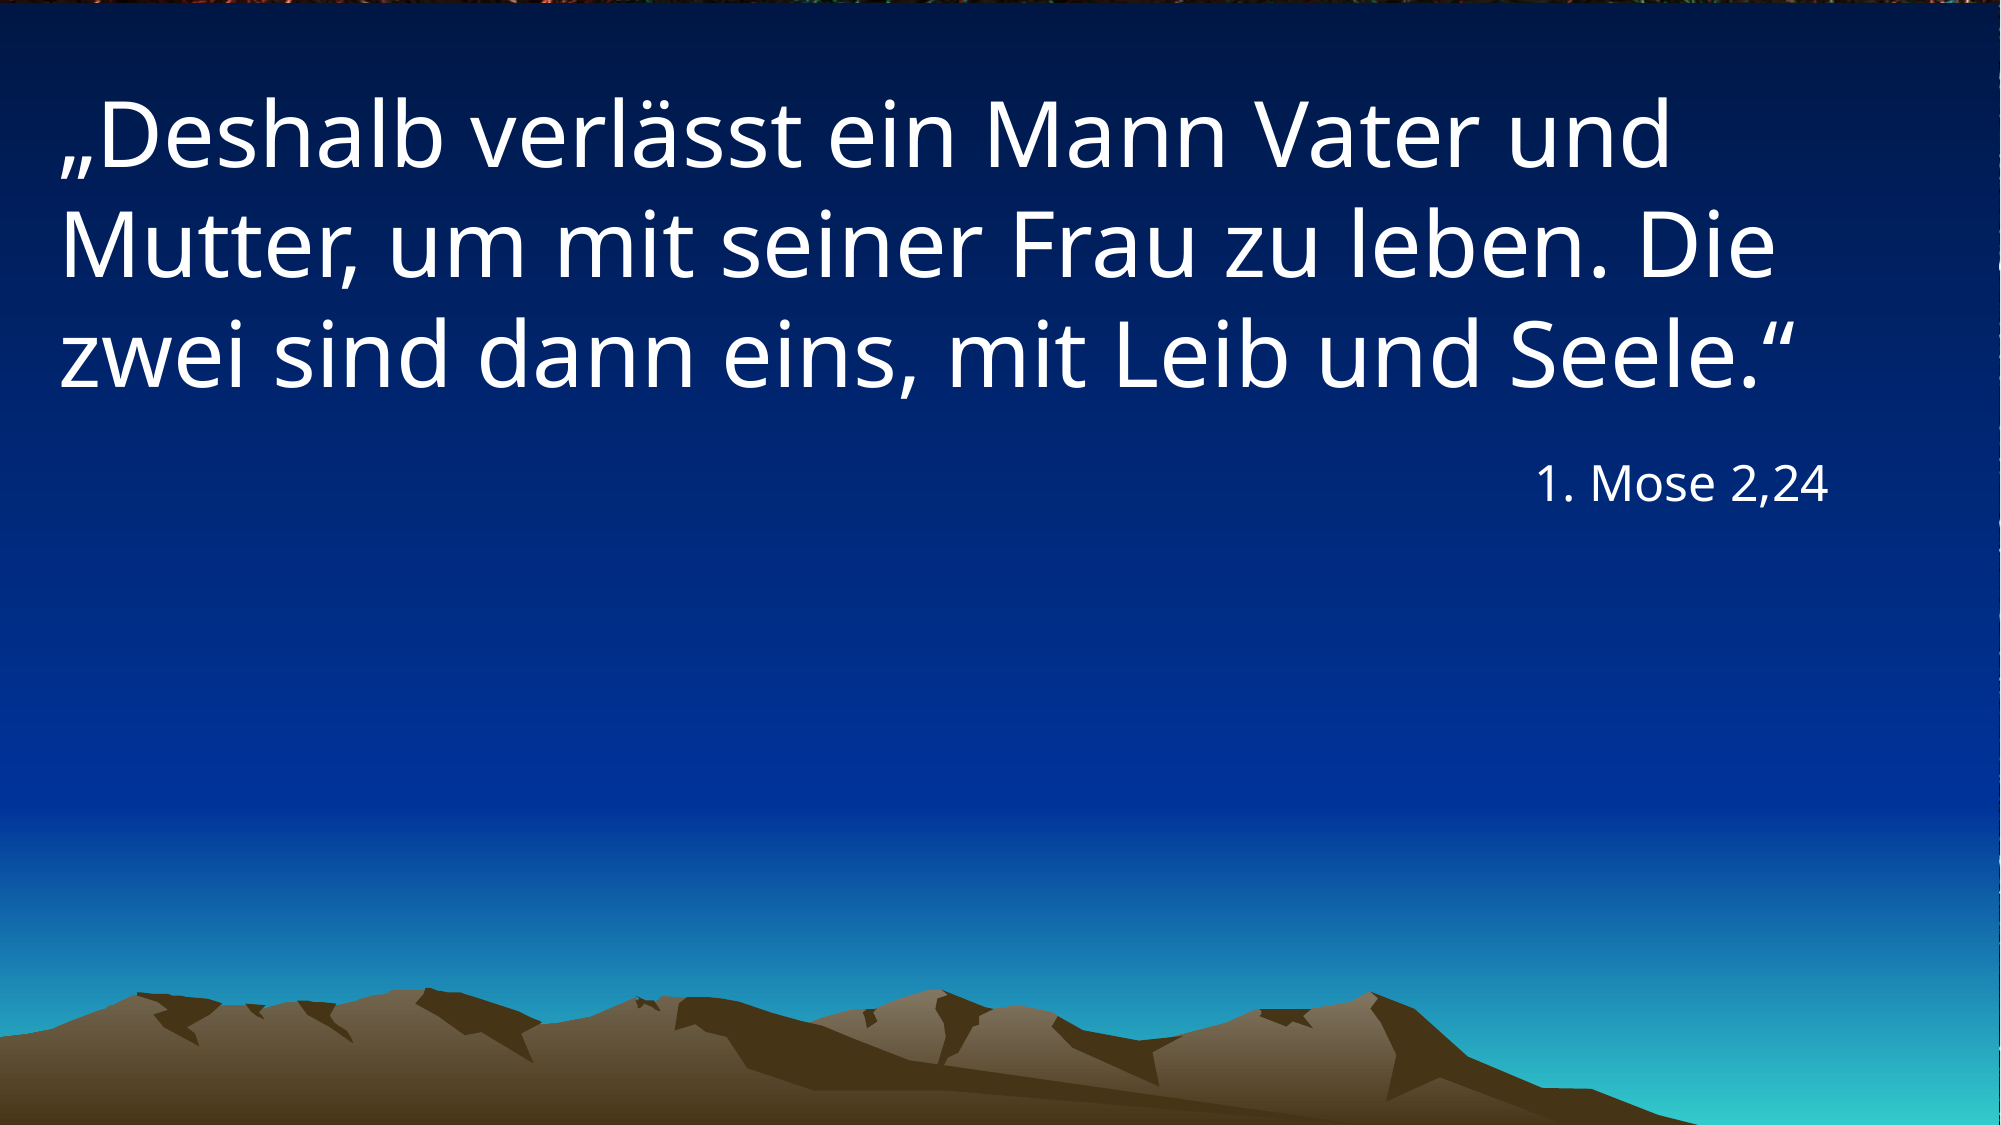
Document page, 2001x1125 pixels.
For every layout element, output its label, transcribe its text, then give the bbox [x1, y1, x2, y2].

picture [0, 0, 2001, 709]
text_box 1. Mose 2,24 [1206, 444, 1845, 520]
title „Deshalb verlässt ein Mann Vater und Mutter, um mit seiner Frau zu leben. Die zwei sind dann eins, mit Leib und Seele.“ [43, 68, 1839, 413]
